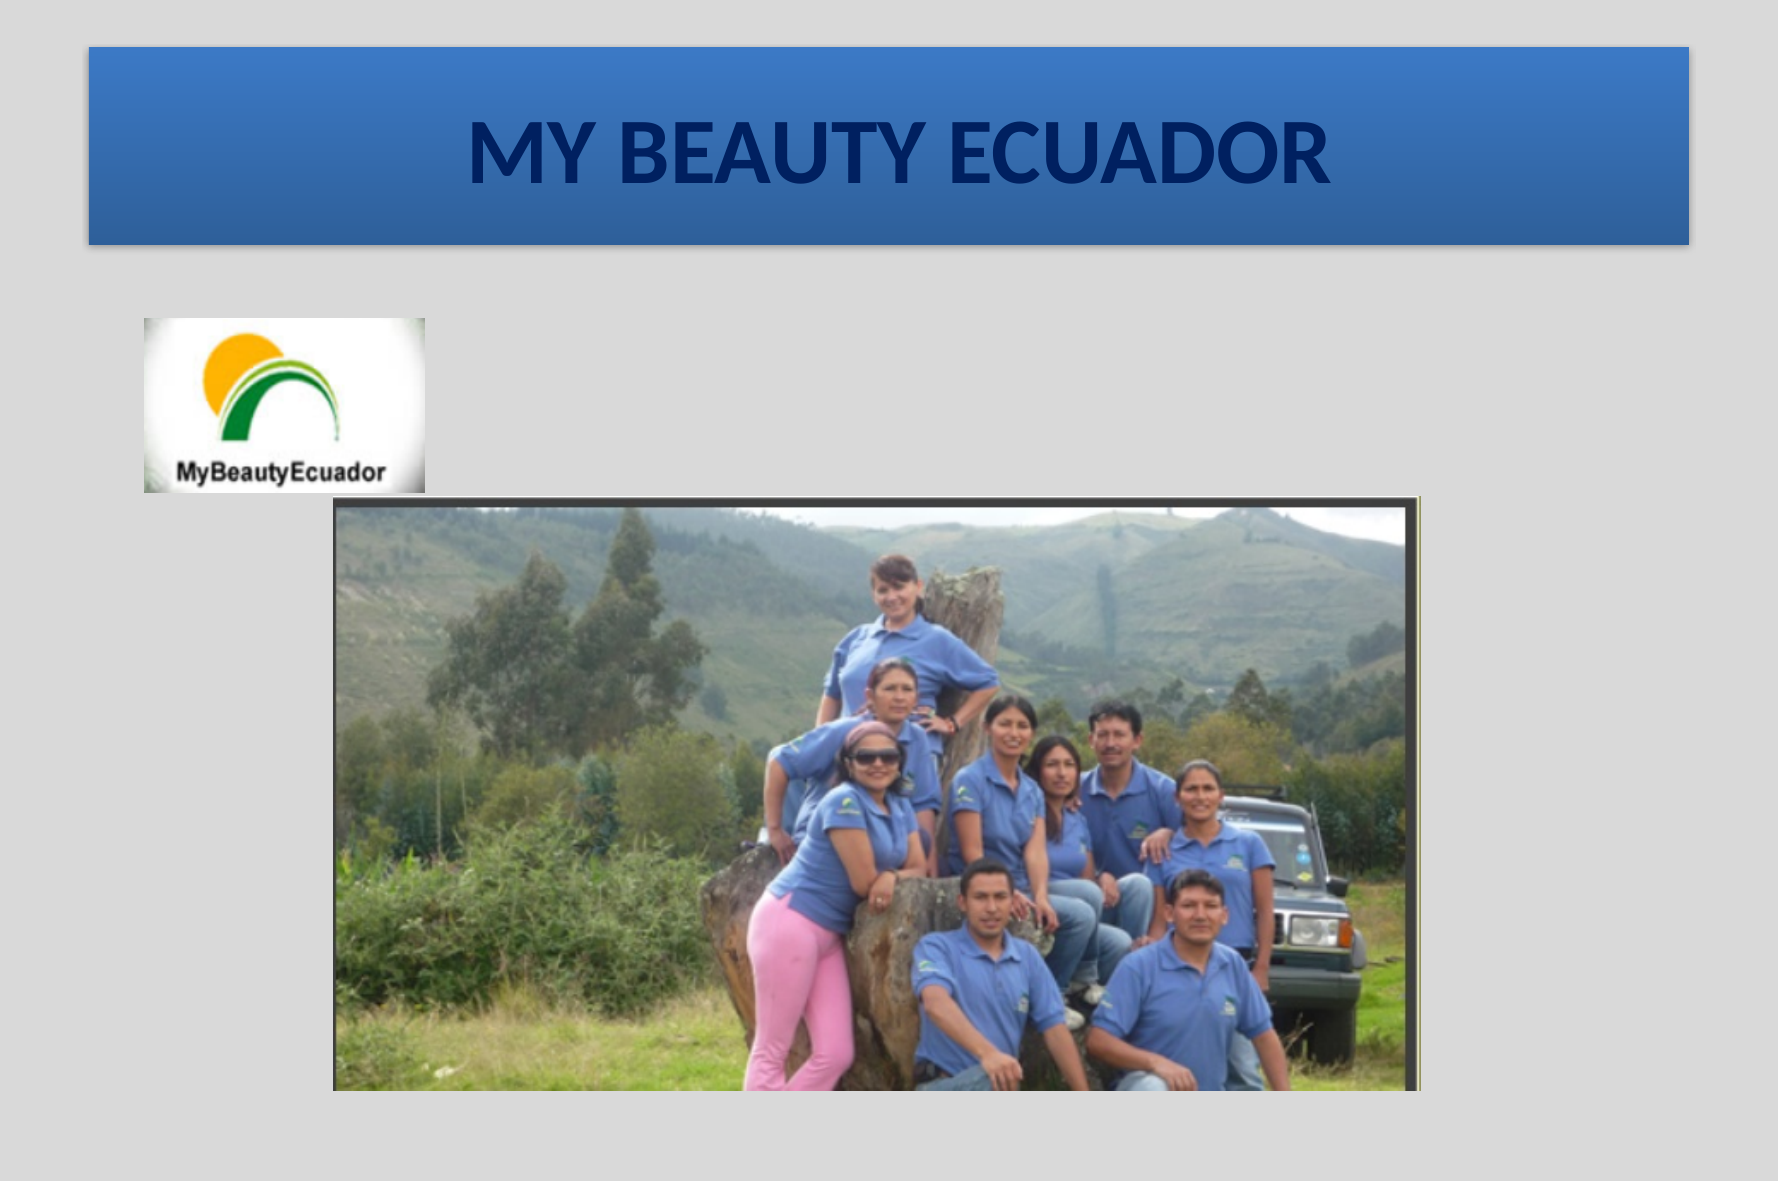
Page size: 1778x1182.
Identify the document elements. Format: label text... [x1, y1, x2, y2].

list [333, 495, 1421, 1092]
title MY BEAUTY ECUADOR [88, 47, 1689, 245]
picture [144, 318, 425, 493]
